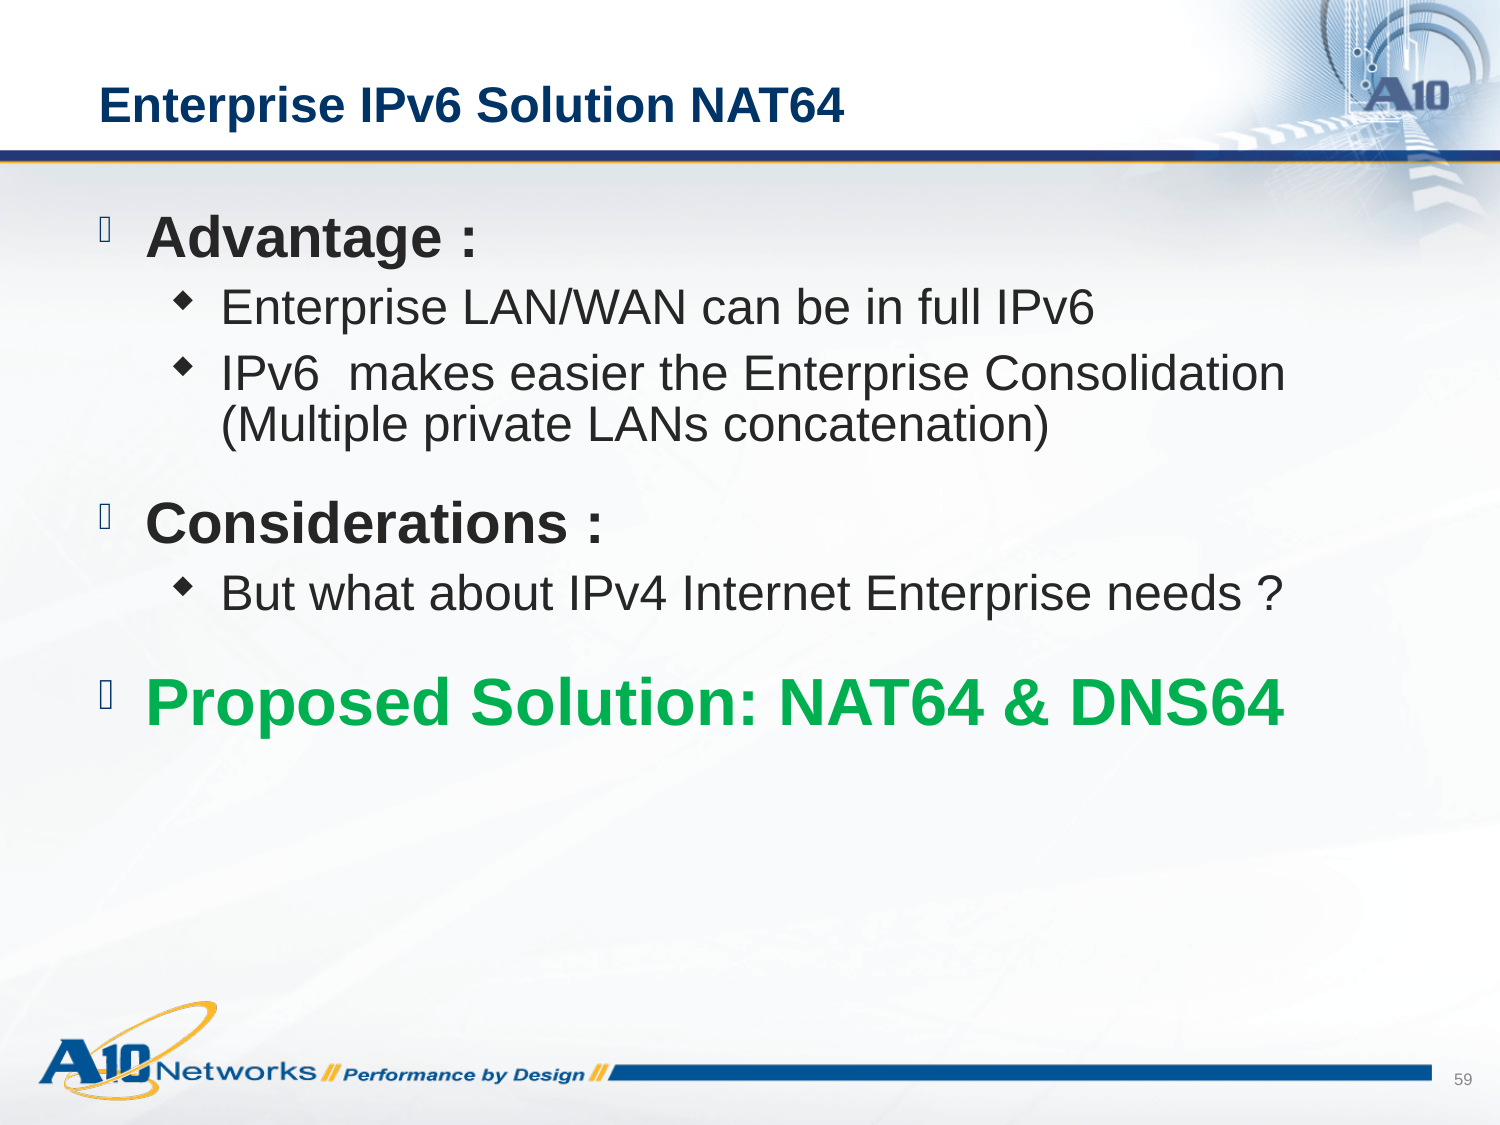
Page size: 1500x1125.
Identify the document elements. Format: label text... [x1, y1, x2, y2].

list Advantage : Enterprise LAN/WAN can be in full IPv6 IPv6 makes easier the Enterprise Consolidation (Multiple private LANs concatenation) Considerations : But what about IPv4 Internet Enterprise needs ? Proposed Solution: NAT64 & DNS64 [83, 201, 1465, 942]
title Enterprise IPv6 Solution NAT64 [83, 35, 1282, 142]
picture [0, 0, 1500, 1125]
